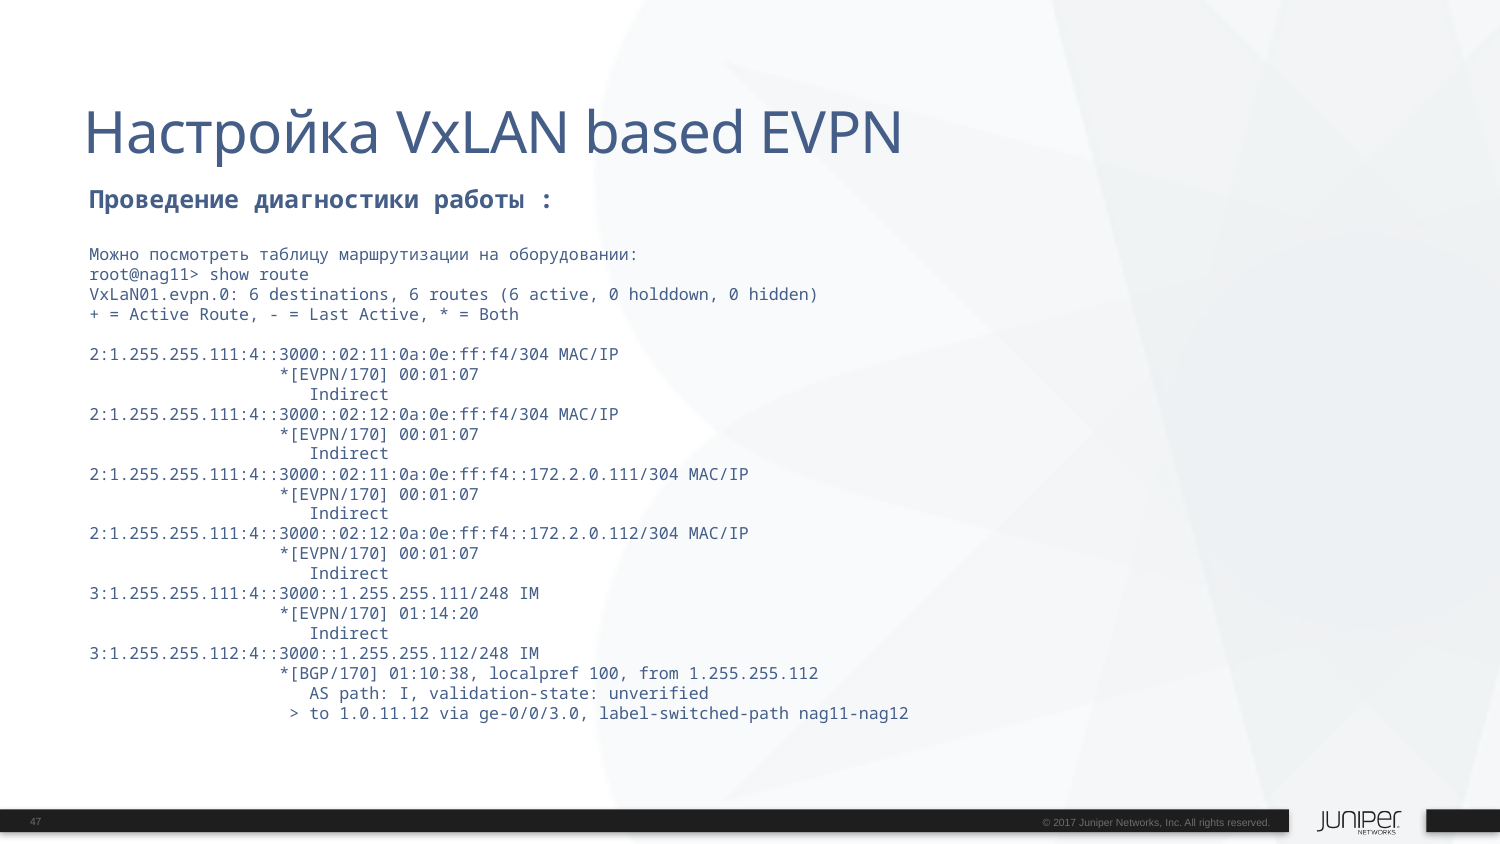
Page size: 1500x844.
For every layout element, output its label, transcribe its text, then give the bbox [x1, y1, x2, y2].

title Настройка VxLAN based EVPN [74, 0, 1424, 167]
picture [1315, 808, 1404, 836]
text_box Проведение диагностики работы : Можно посмотреть таблицу маршрутизации на оборудовании: root@nag11> show route VxLaN01.evpn.0: 6 destinations, 6 routes (6 active, 0 holddown, 0 hidden) + = Active Route, - = Last Active, * = Both 2:1.255.255.111:4::3000::02:11:0a:0e:ff:f4/304 MAC/IP *[EVPN/170] 00:01:07 Indirect 2:1.255.255.111:4::3000::02:12:0a:0e:ff:f4/304 MAC/IP *[EVPN/170] 00:01:07 Indirect 2:1.255.255.111:4::3000::02:11:0a:0e:ff:f4::172.2.0.111/304 MAC/IP *[EVPN/170] 00:01:07 Indirect 2:1.255.255.111:4::3000::02:12:0a:0e:ff:f4::172.2.0.112/304 MAC/IP *[EVPN/170] 00:01:07 Indirect 3:1.255.255.111:4::3000::1.255.255.111/248 IM *[EVPN/170] 01:14:20 Indirect 3:1.255.255.112:4::3000::1.255.255.112/248 IM *[BGP/170] 01:10:38, localpref 100, from 1.255.255.112 AS path: I, validation-state: unverified > to 1.0.11.12 via ge-0/0/3.0, label-switched-path nag11-nag12 [74, 176, 1442, 731]
